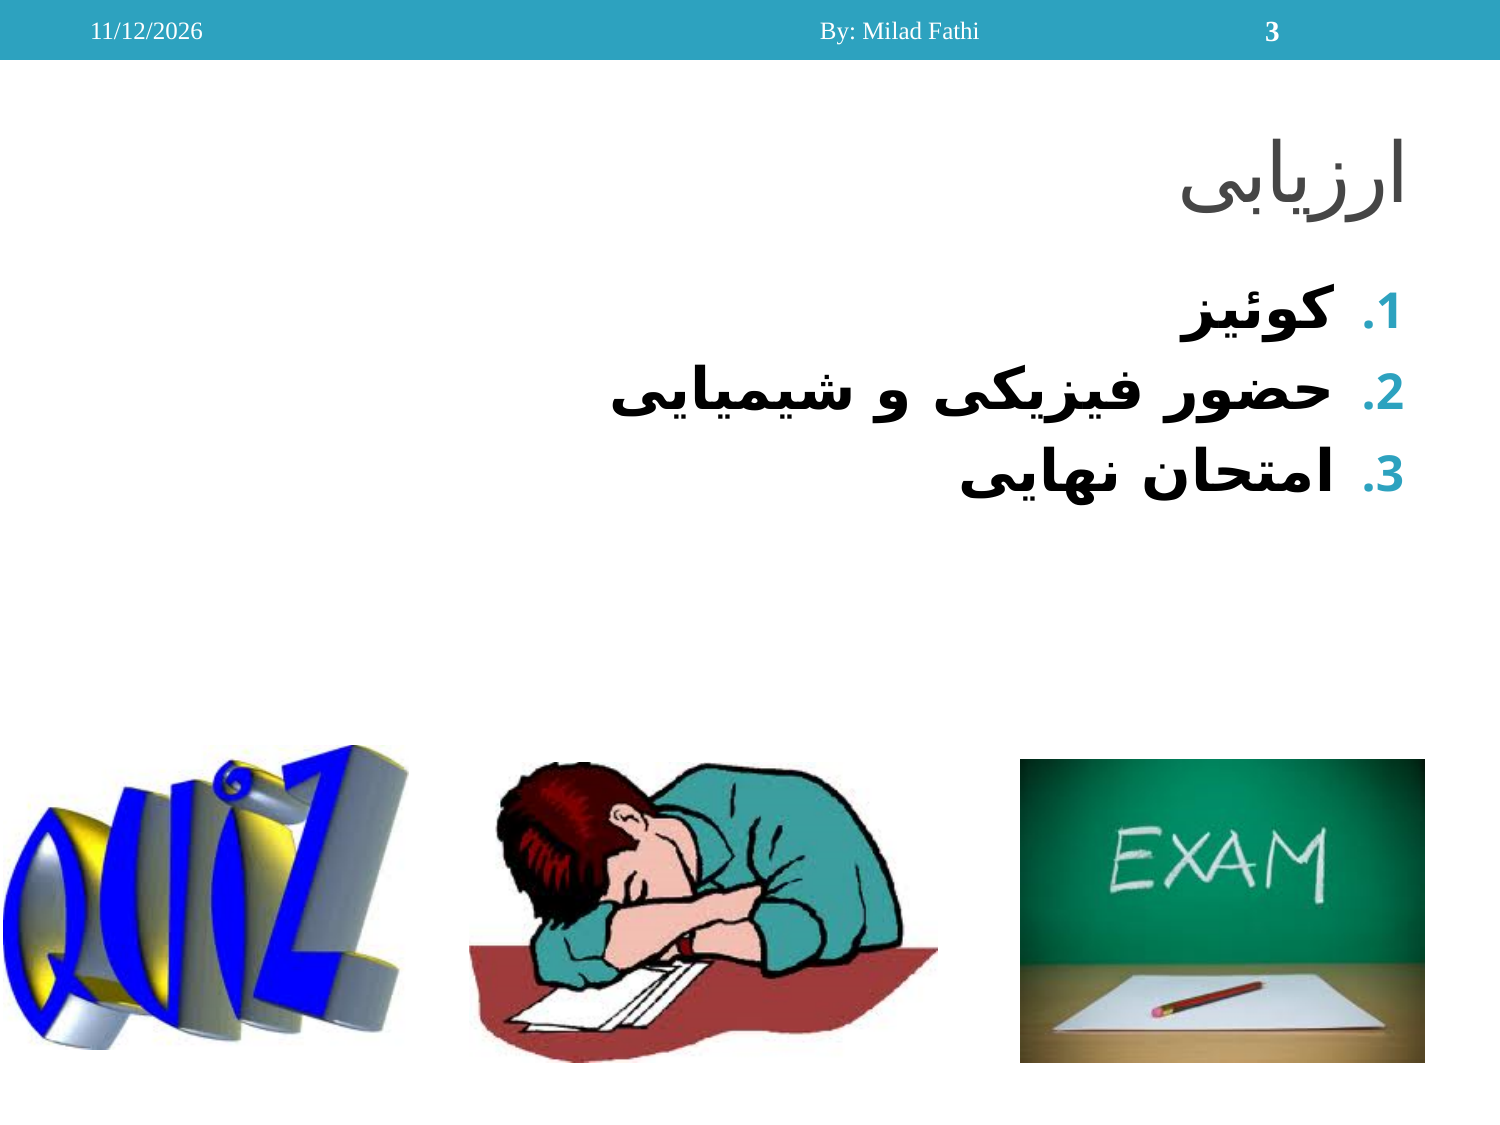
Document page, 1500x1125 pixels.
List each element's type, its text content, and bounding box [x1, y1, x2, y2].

title ارزیابی [75, 87, 1425, 250]
slide_number 3 [1250, 3, 1425, 57]
list کوئیز حضور فیزیکی و شیمیایی امتحان نهایی [75, 262, 1425, 1063]
picture [3, 745, 409, 1051]
picture [468, 762, 938, 1063]
picture [1020, 759, 1426, 1063]
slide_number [75, 3, 550, 57]
footer By: Milad Fathi [562, 3, 1238, 57]
